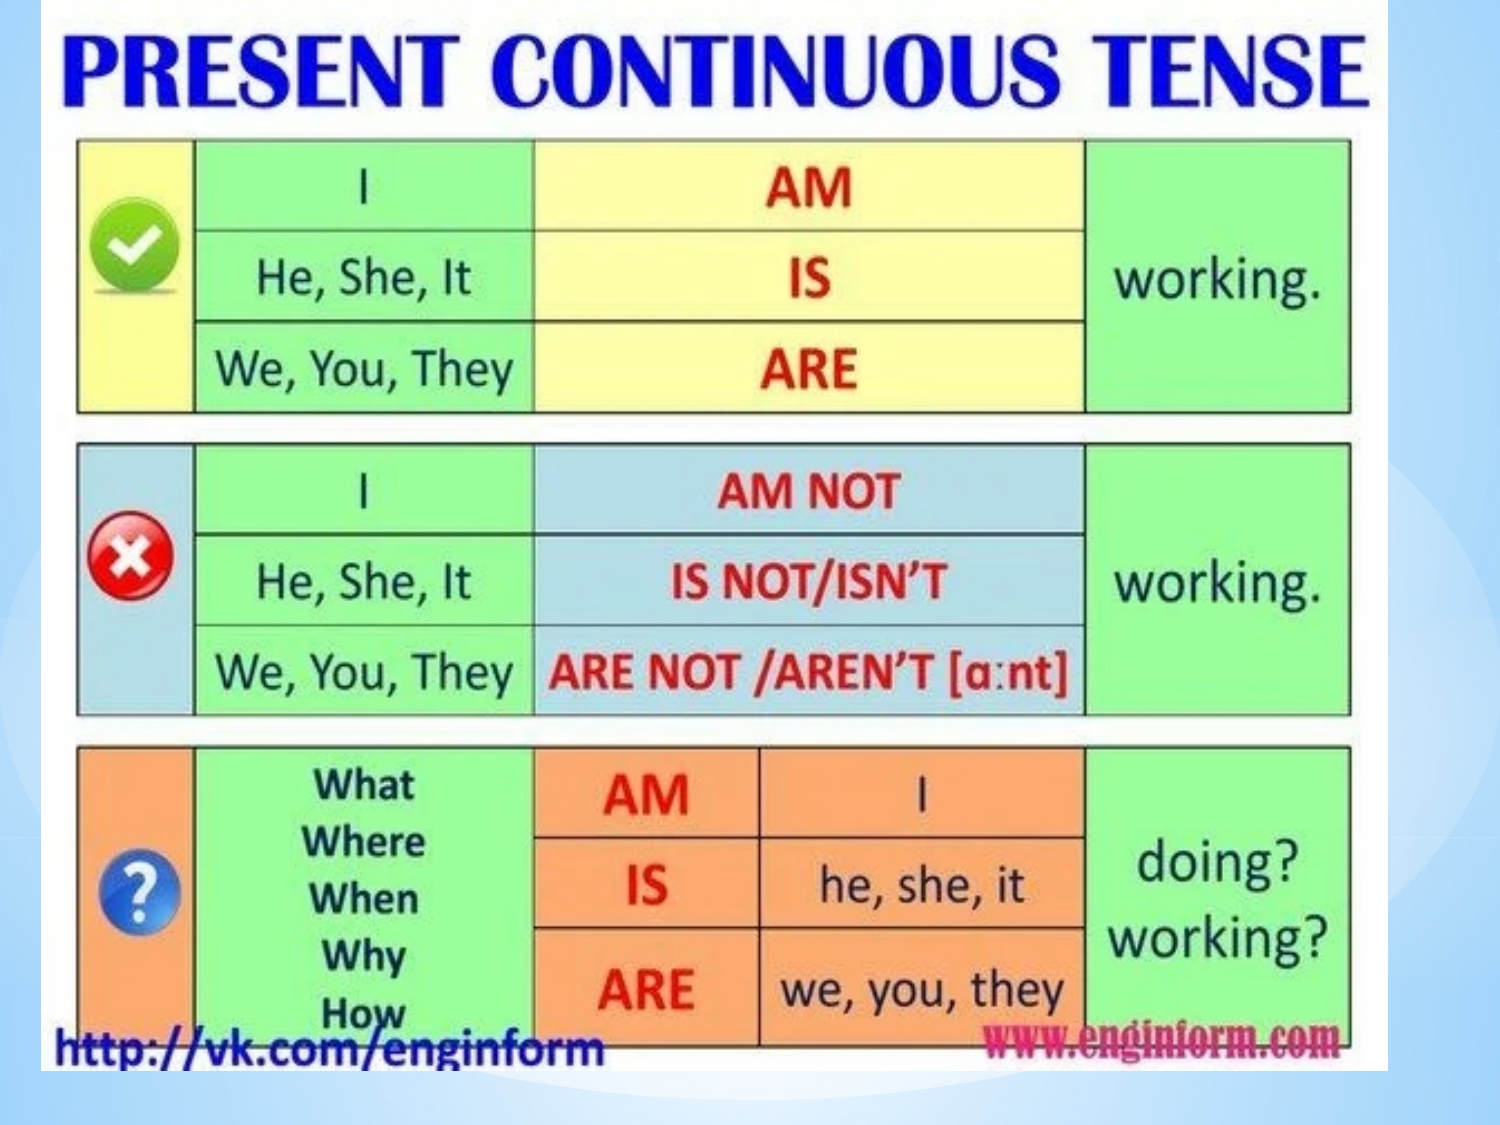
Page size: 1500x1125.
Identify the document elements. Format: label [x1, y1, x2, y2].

picture [41, 0, 1389, 1071]
